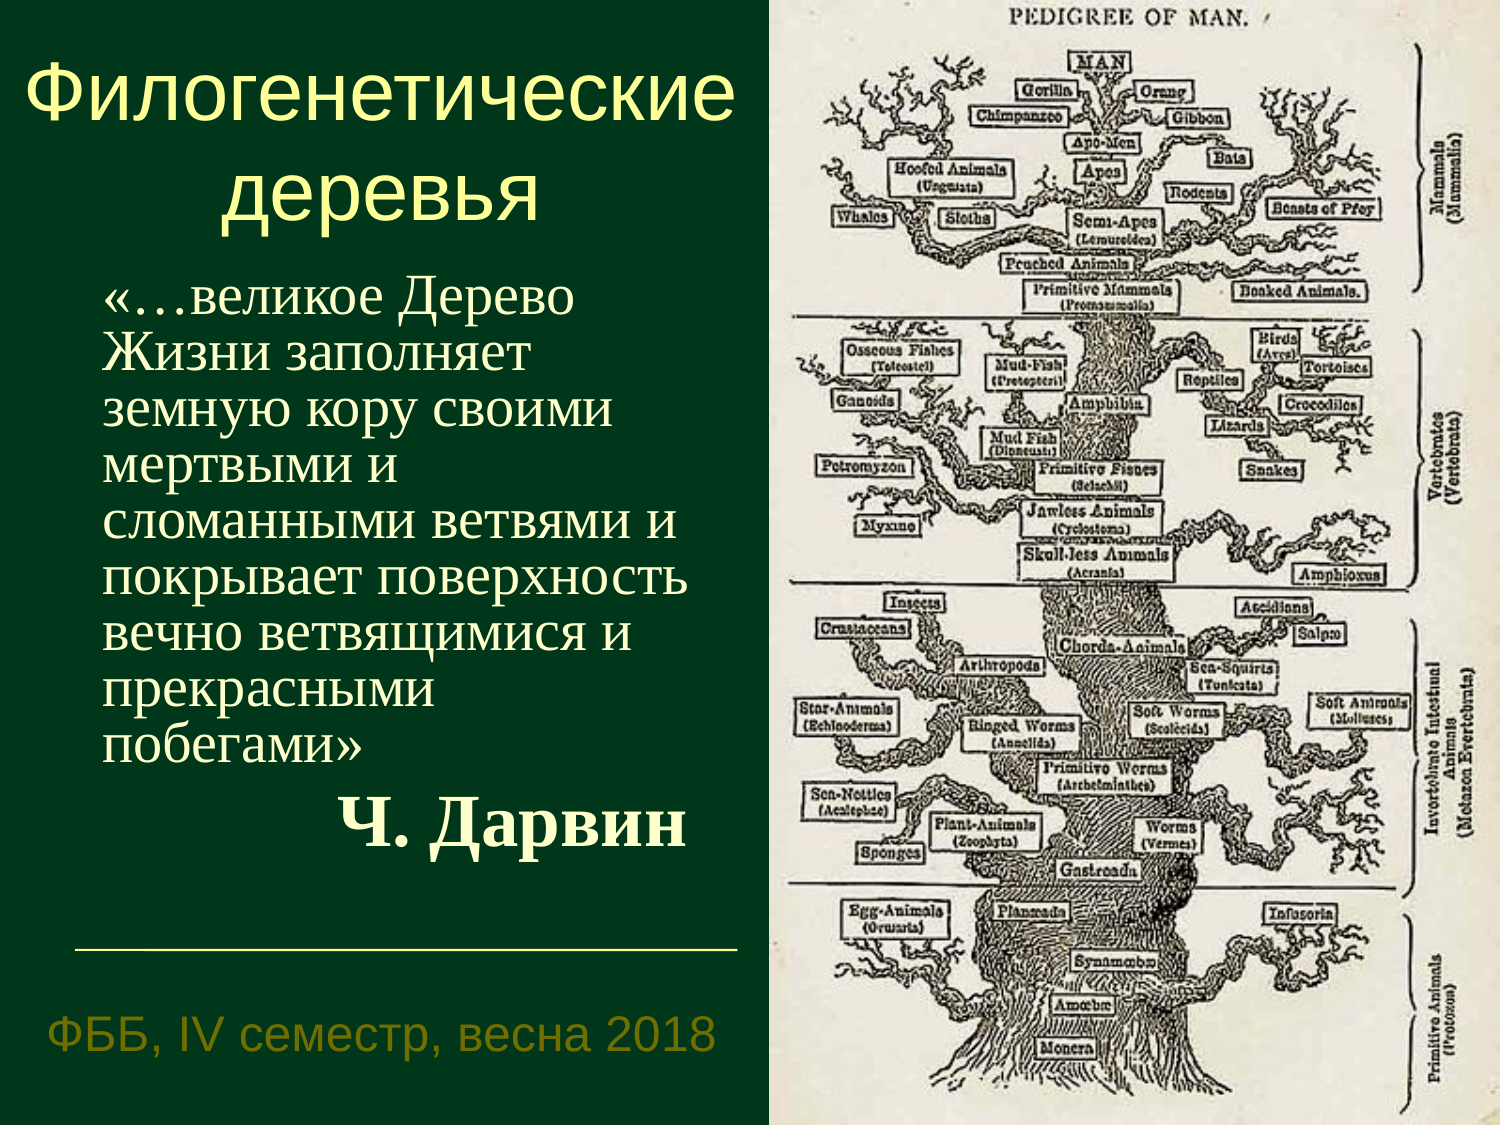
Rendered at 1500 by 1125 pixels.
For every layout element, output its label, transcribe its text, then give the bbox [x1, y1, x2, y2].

text_box ФББ, IV семестр, весна 2018 [37, 987, 725, 1075]
title Филогенетические деревья [0, 0, 763, 346]
subtitle «…великое Дерево Жизни заполняет земную кору своими мертвыми и сломанными ветвями и покрывает поверхность вечно ветвящимися и прекрасными побегами» Ч. Дарвин [87, 262, 713, 888]
picture [768, 0, 1500, 1125]
